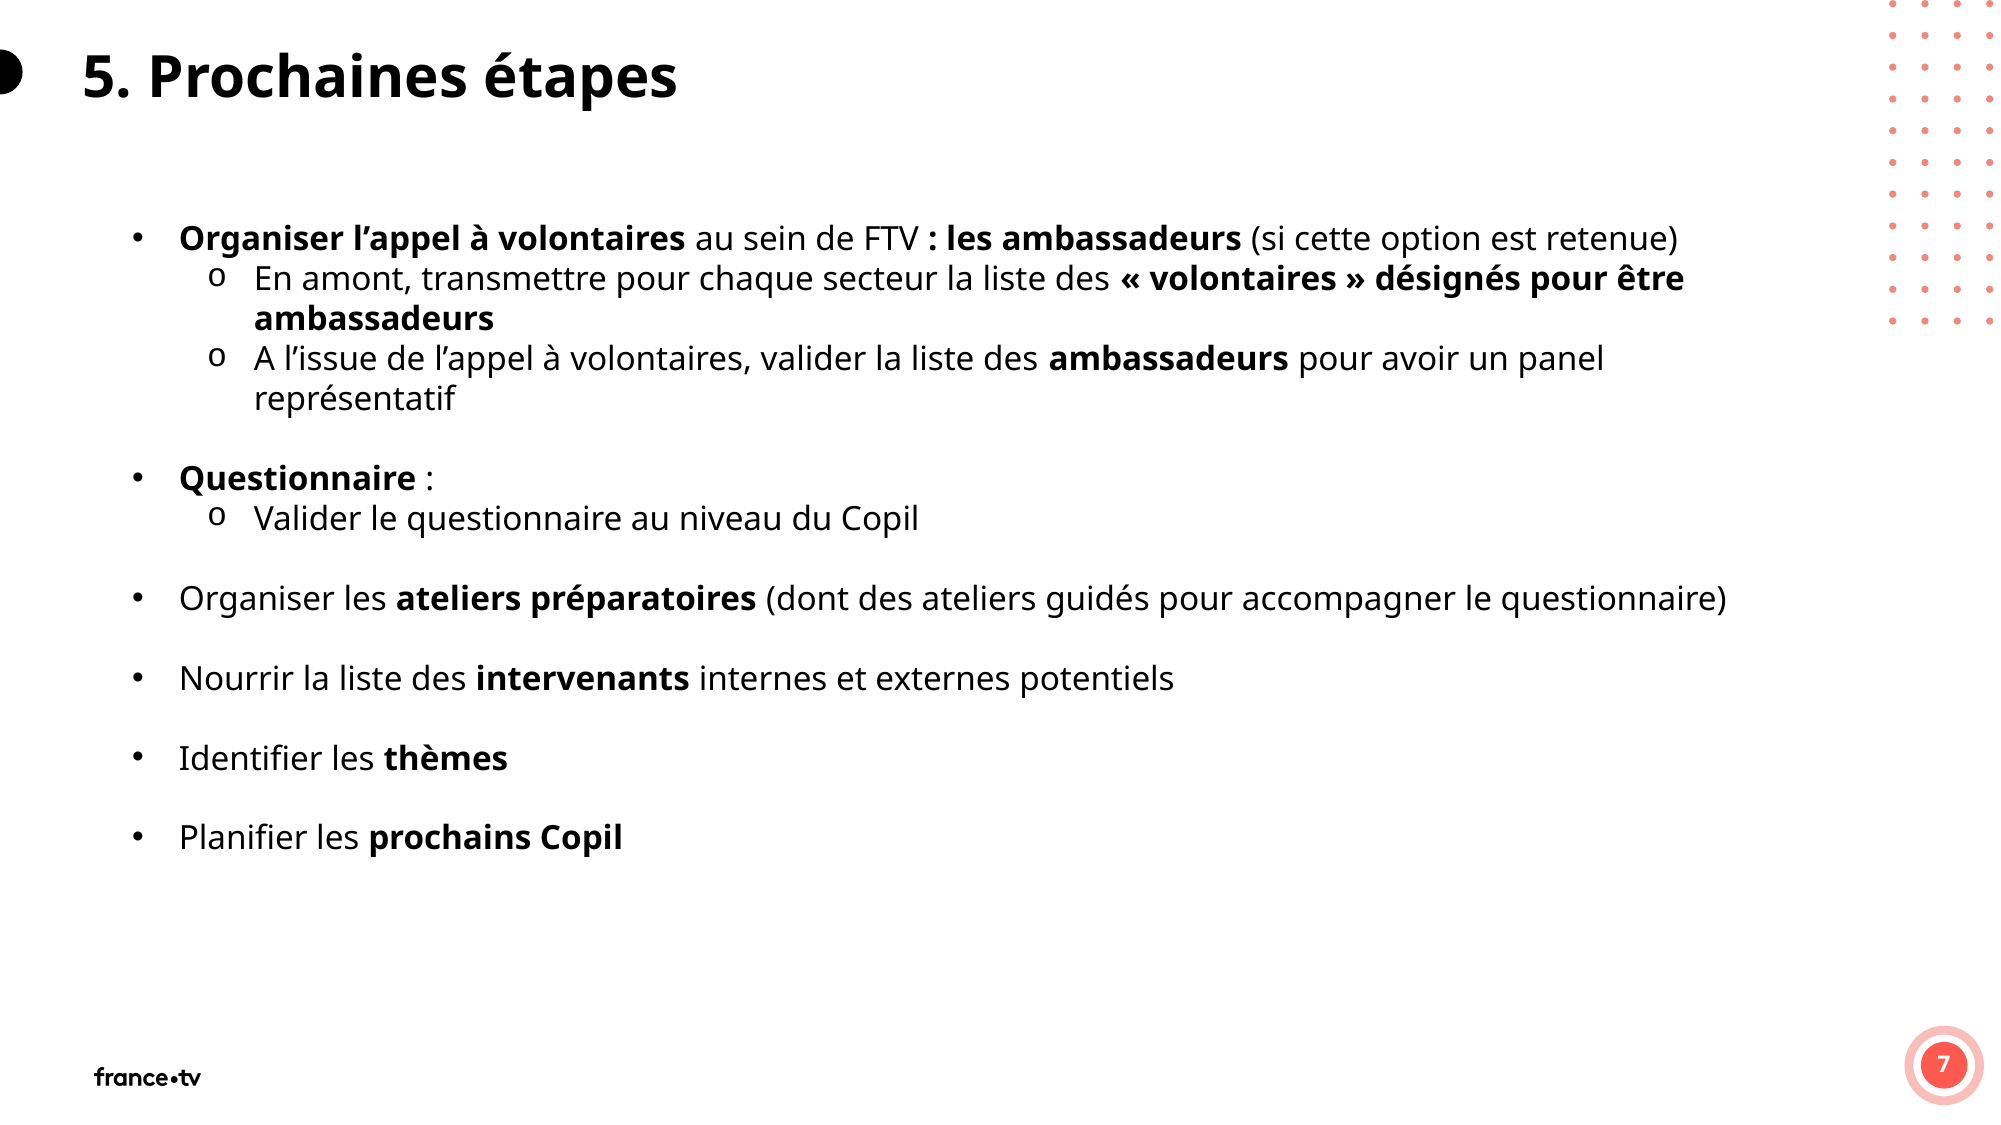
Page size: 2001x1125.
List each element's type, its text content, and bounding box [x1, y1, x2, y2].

text_box Organiser l’appel à volontaires au sein de FTV : les ambassadeurs (si cette option est retenue) En amont, transmettre pour chaque secteur la liste des « volontaires » désignés pour être ambassadeurs A l’issue de l’appel à volontaires, valider la liste des ambassadeurs pour avoir un panel représentatif Questionnaire : Valider le questionnaire au niveau du Copil Organiser les ateliers préparatoires (dont des ateliers guidés pour accompagner le questionnaire) Nourrir la liste des intervenants internes et externes potentiels Identifier les thèmes Planifier les prochains Copil [116, 209, 1803, 805]
list 5. Prochaines étapes [0, 0, 1610, 189]
picture [94, 1067, 201, 1086]
